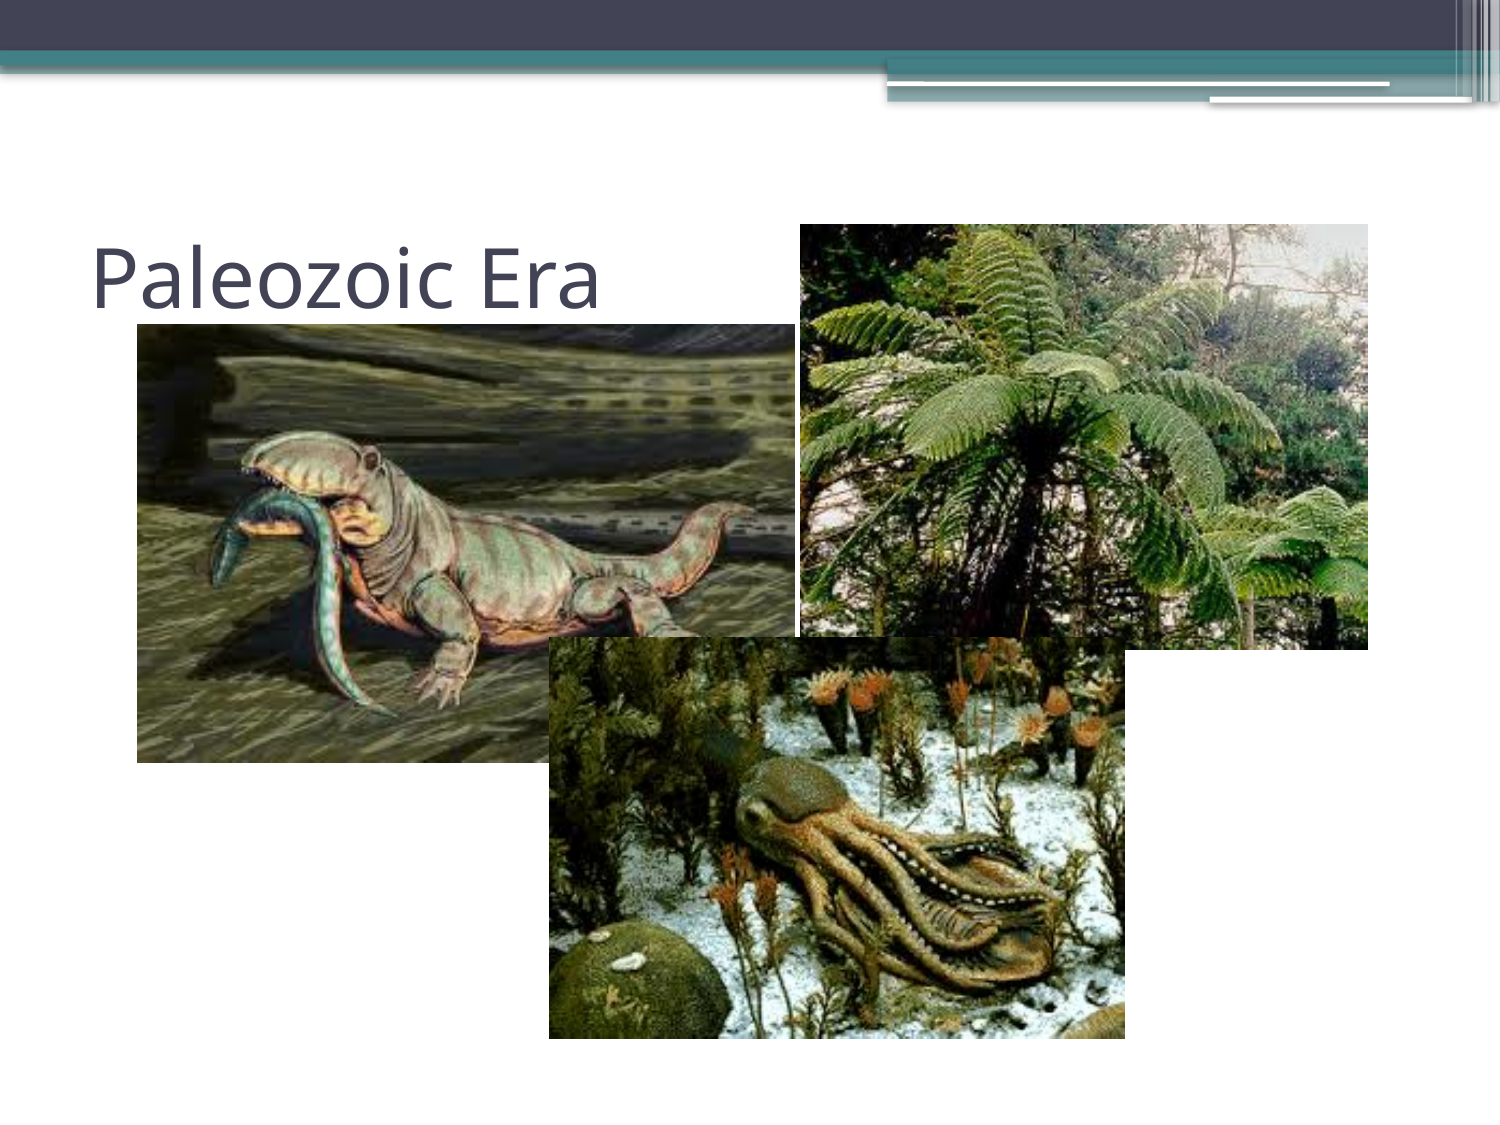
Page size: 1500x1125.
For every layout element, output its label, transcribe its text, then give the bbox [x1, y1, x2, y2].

picture [137, 224, 1368, 1039]
title Paleozoic Era [75, 187, 1425, 363]
